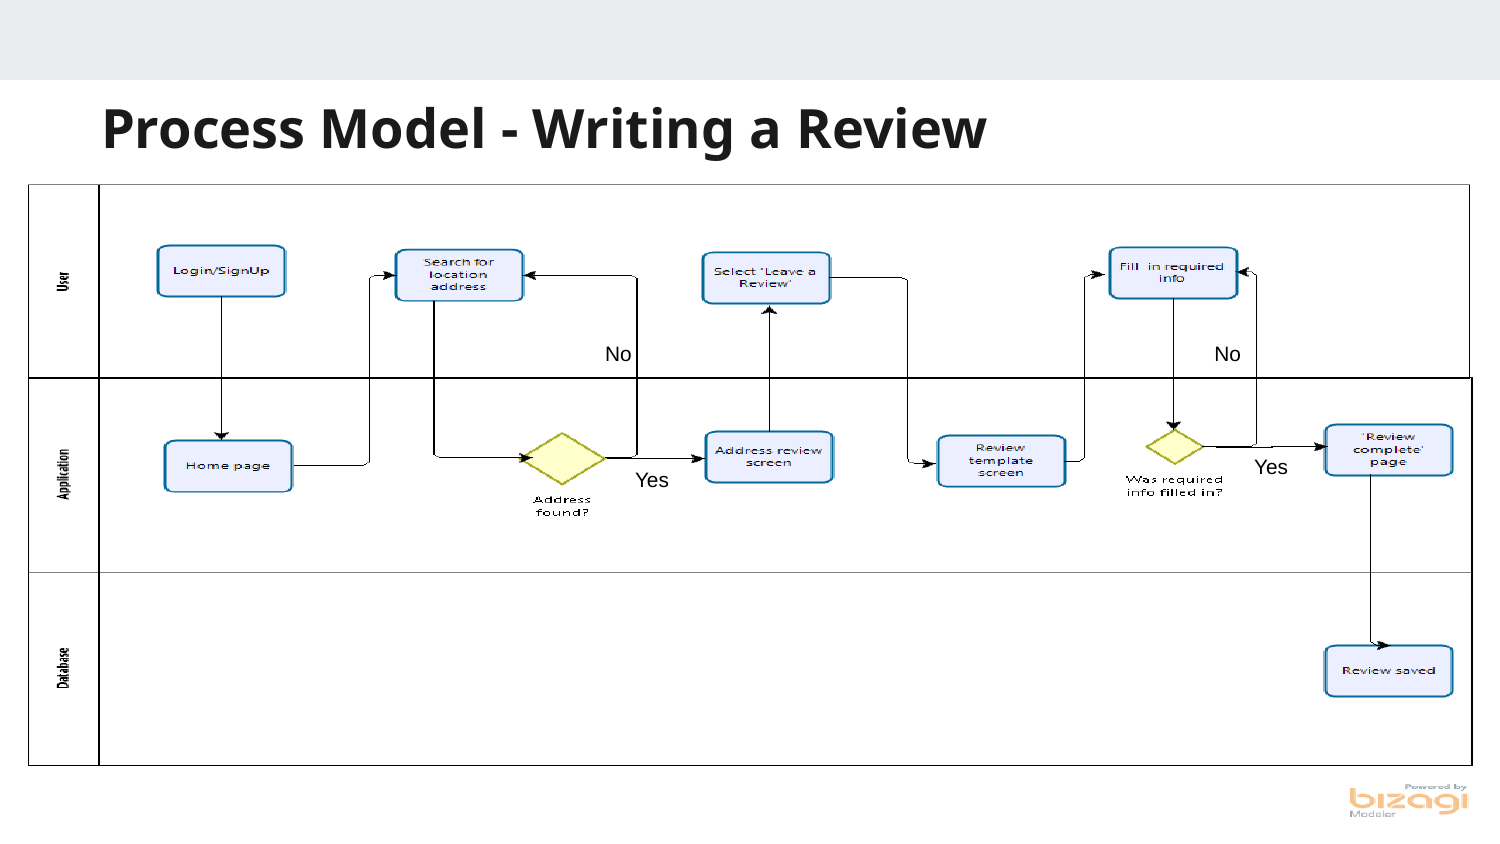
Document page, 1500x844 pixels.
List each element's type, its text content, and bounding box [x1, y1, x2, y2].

picture [0, 167, 1500, 844]
title Process Model - Writing a Review [85, 79, 1348, 165]
